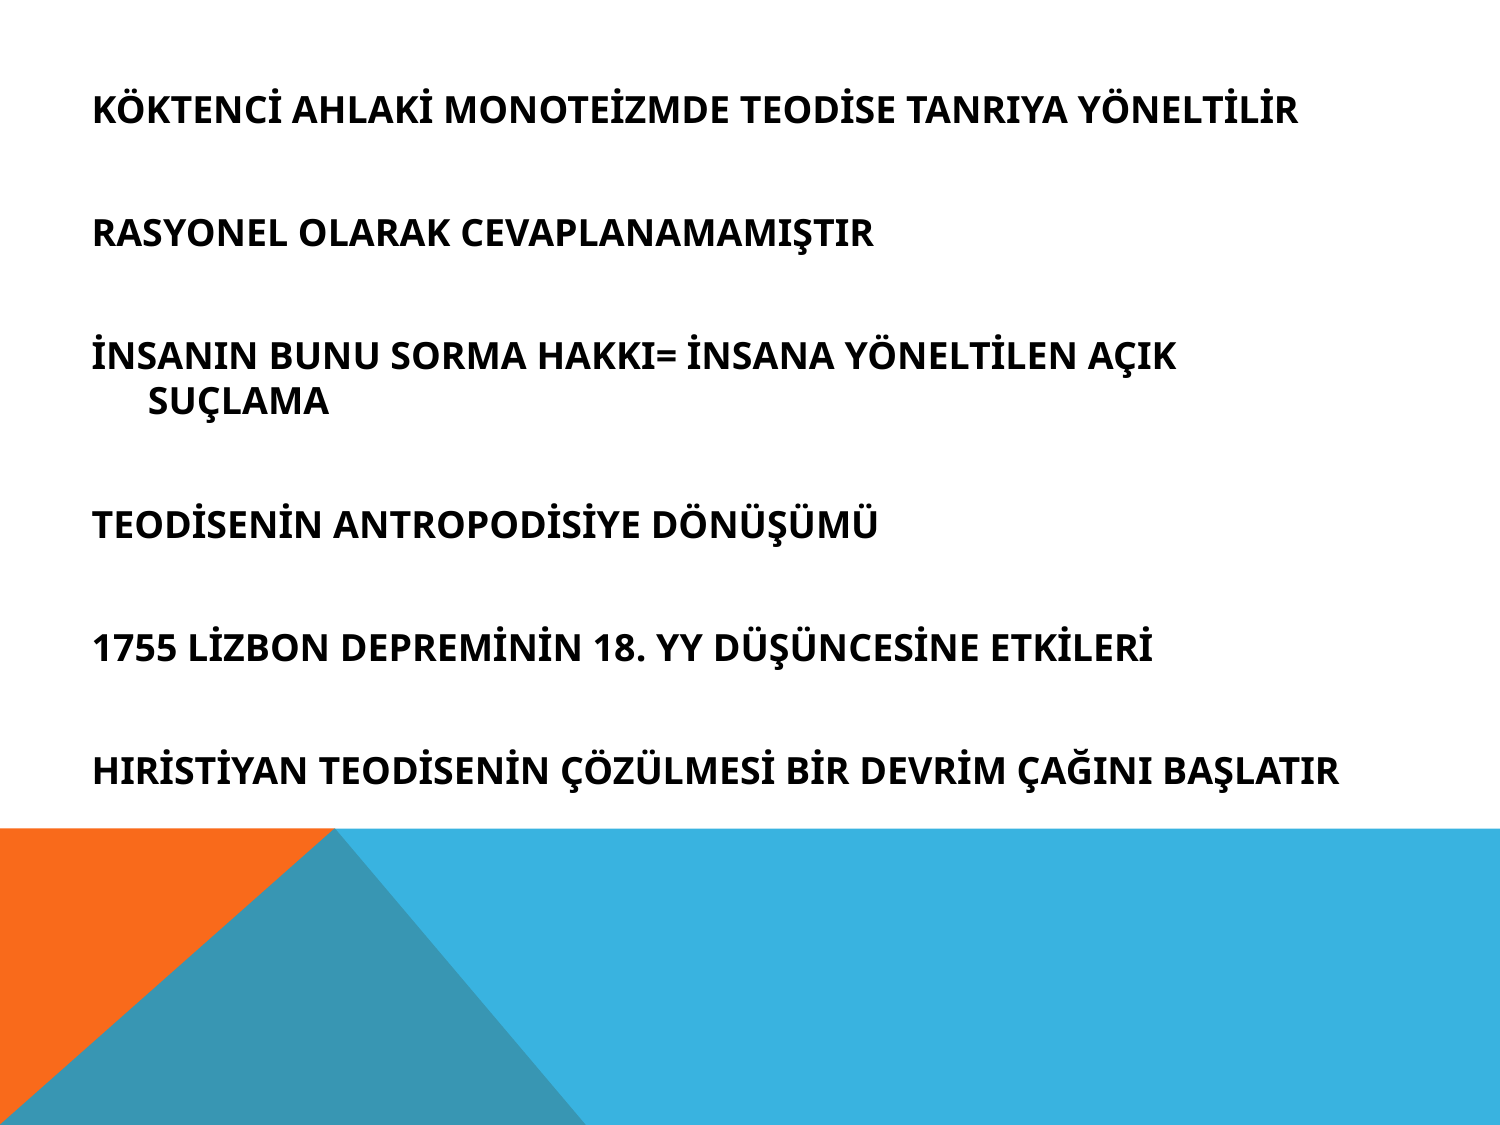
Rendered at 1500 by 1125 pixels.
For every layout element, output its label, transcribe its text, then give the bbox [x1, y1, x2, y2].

list KÖKTENCİ AHLAKİ MONOTEİZMDE TEODİSE TANRIYA YÖNELTİLİR RASYONEL OLARAK CEVAPLANAMAMIŞTIR İNSANIN BUNU SORMA HAKKI= İNSANA YÖNELTİLEN AÇIK SUÇLAMA TEODİSENİN ANTROPODİSİYE DÖNÜŞÜMÜ 1755 LİZBON DEPREMİNİN 18. YY DÜŞÜNCESİNE ETKİLERİ HIRİSTİYAN TEODİSENİN ÇÖZÜLMESİ BİR DEVRİM ÇAĞINI BAŞLATIR [76, 78, 1369, 768]
